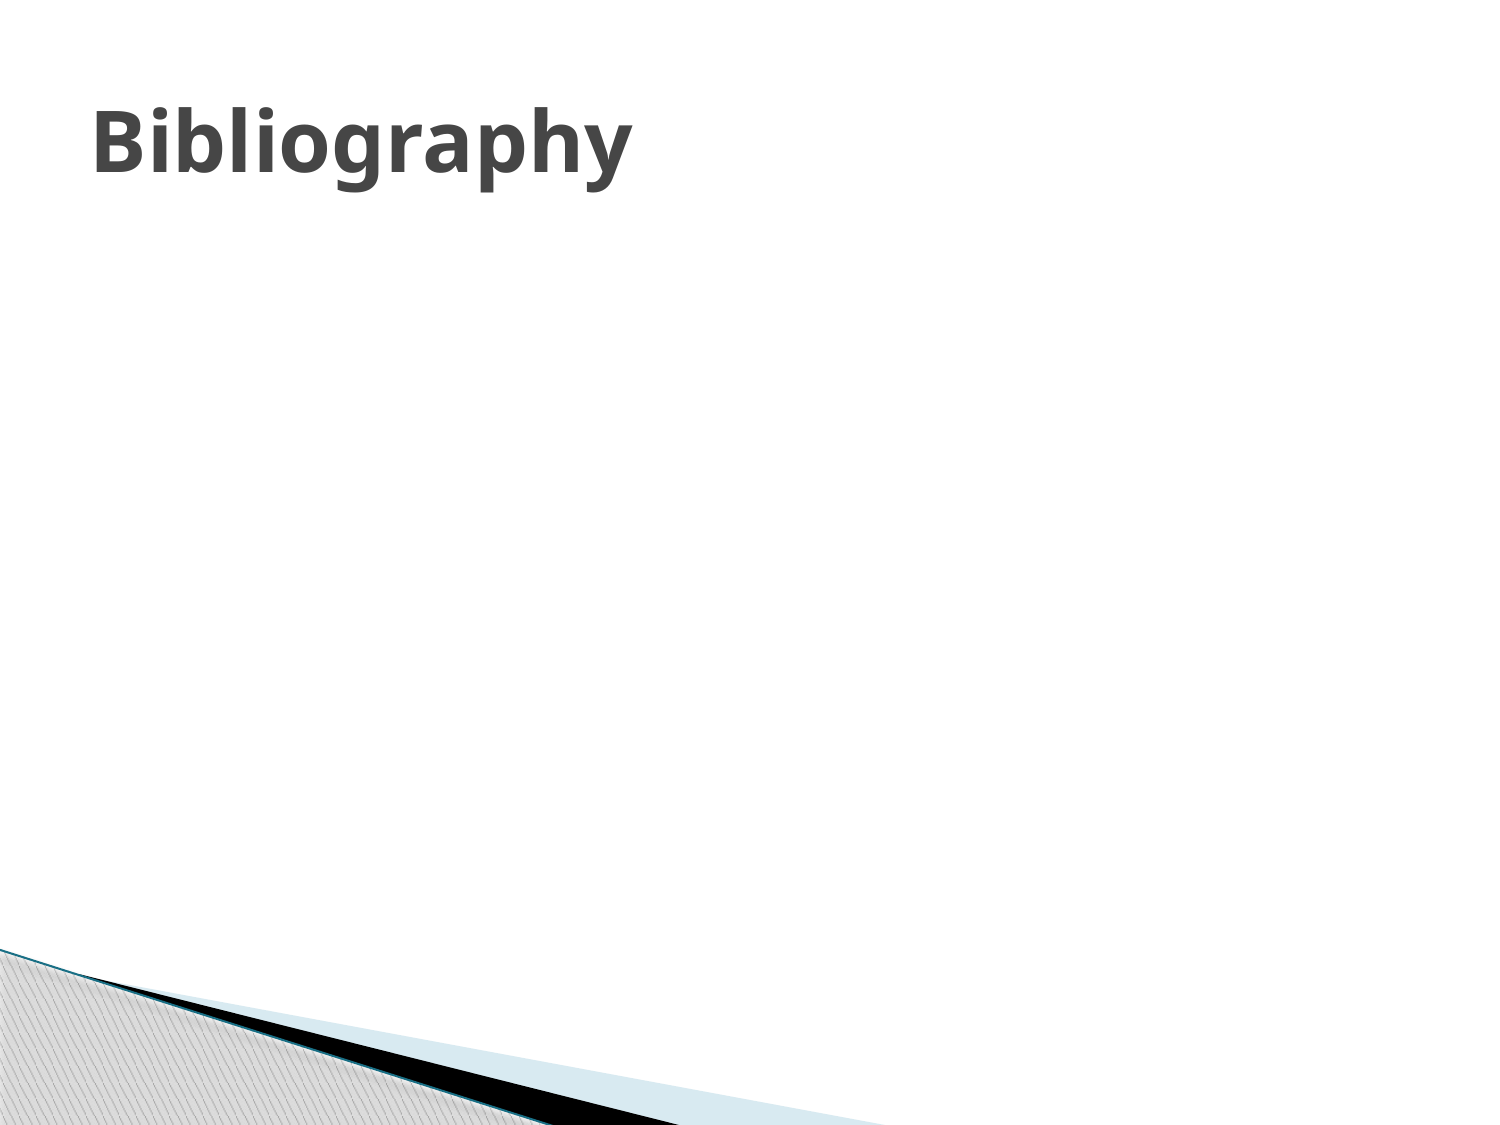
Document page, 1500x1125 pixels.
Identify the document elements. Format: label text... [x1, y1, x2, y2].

title Bibliography [75, 45, 1425, 233]
